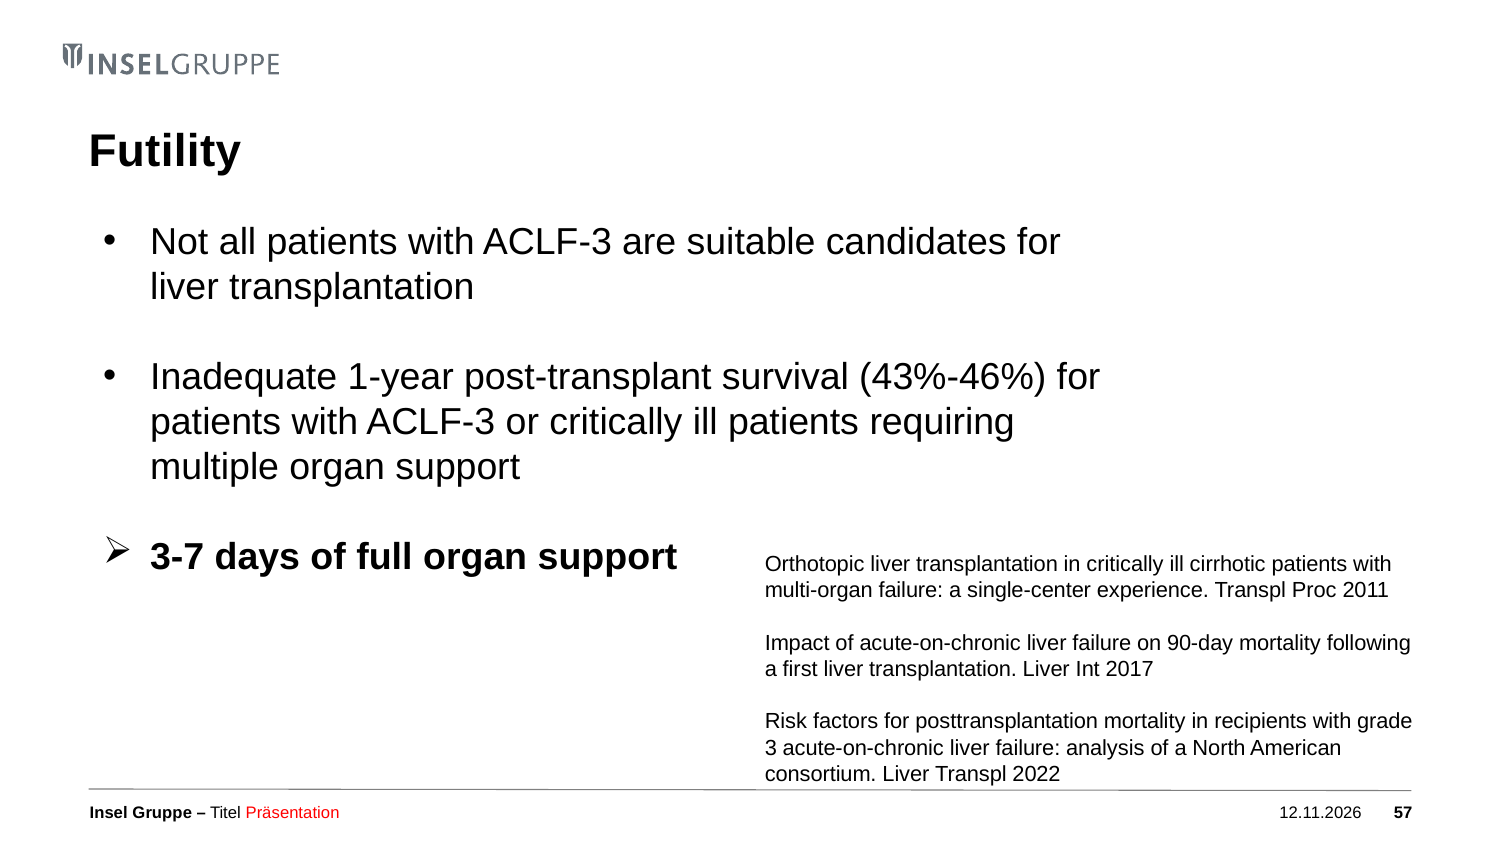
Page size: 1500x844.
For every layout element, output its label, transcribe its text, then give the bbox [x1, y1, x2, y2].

footer Titel Präsentation [209, 801, 1126, 819]
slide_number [1226, 801, 1361, 819]
title Futility [88, 119, 1412, 222]
text_box Orthotopic liver transplantation in critically ill cirrhotic patients with multi-organ failure: a single-center experience. Transpl Proc 2011 Impact of acute-on-chronic liver failure on 90-day mortality following a first liver transplantation. Liver Int 2017 Risk factors for posttransplantation mortality in recipients with grade 3 acute-on-chronic liver failure: analysis of a North American consortium. Liver Transpl 2022 [750, 542, 1430, 793]
slide_number 57 [1361, 801, 1413, 819]
text_box Not all patients with ACLF-3 are suitable candidates for liver transplantation Inadequate 1-year post-transplant survival (43%-46%) for patients with ACLF-3 or critically ill patients requiring multiple organ support 3-7 days of full organ support [88, 209, 1146, 630]
